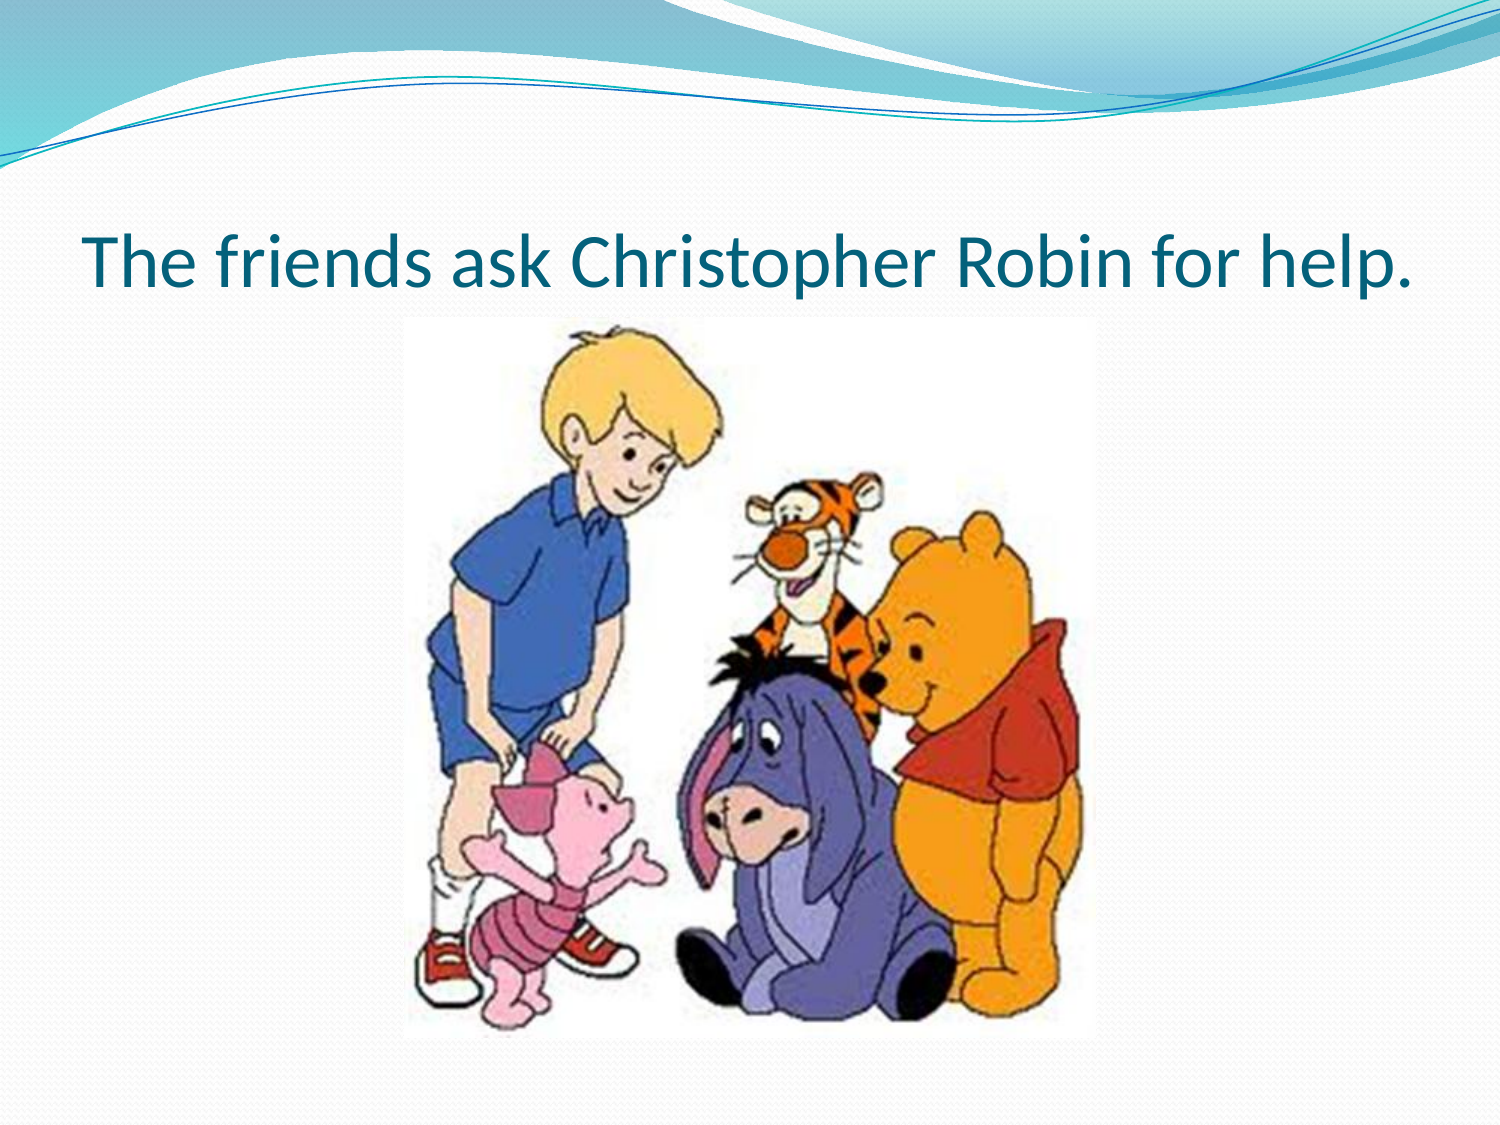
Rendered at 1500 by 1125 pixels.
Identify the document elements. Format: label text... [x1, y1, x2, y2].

title The friends ask Christopher Robin for help. [75, 115, 1425, 303]
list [403, 317, 1096, 1038]
